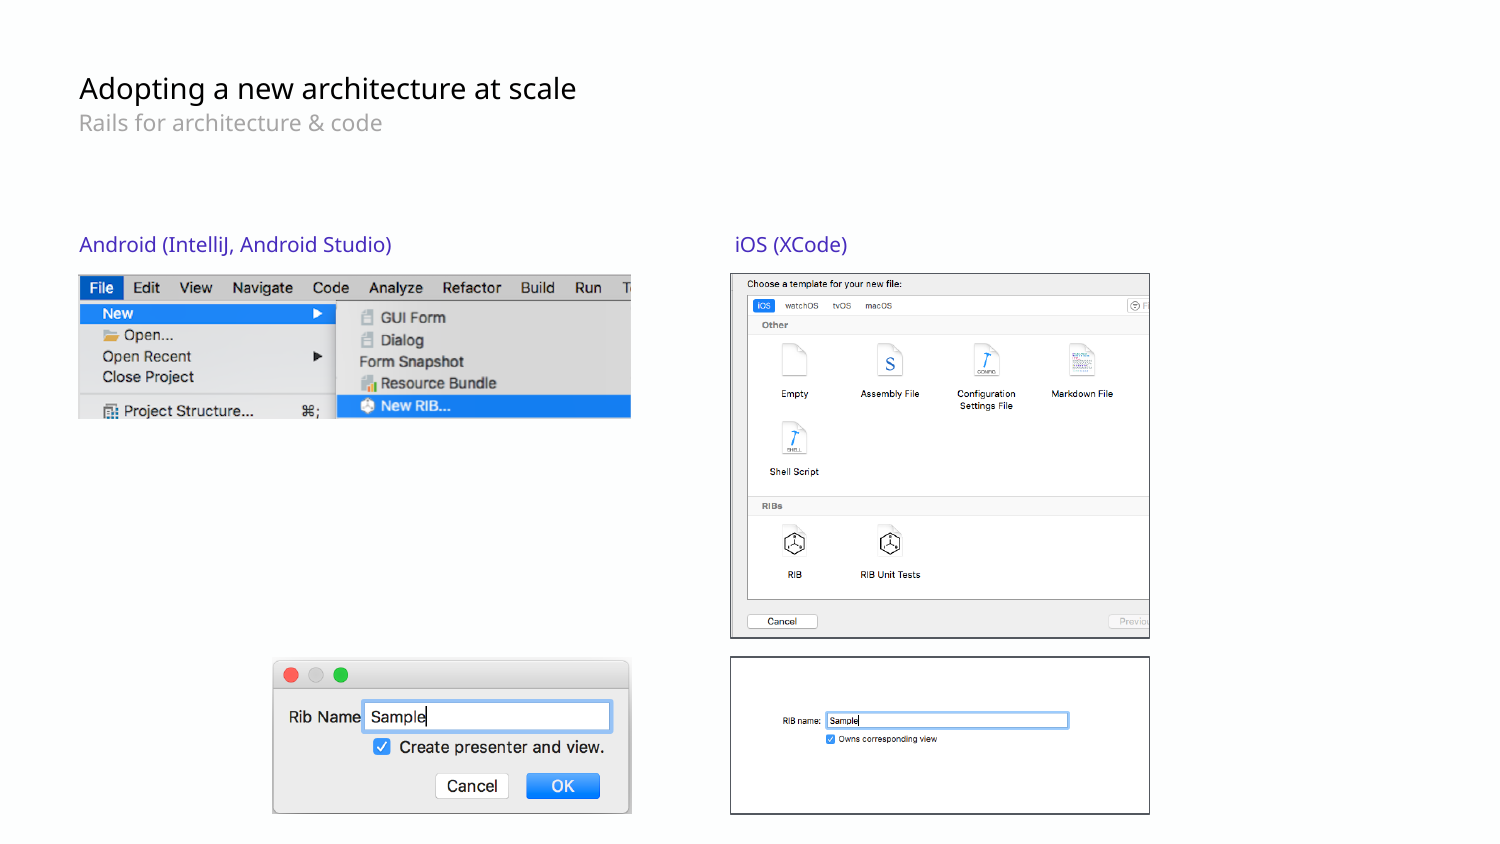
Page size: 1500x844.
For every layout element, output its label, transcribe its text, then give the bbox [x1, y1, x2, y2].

list Android (IntelliJ, Android Studio) [79, 228, 632, 273]
list Rails for architecture & code [78, 111, 1420, 142]
list Adopting a new architecture at scale [79, 74, 1421, 104]
picture [78, 274, 632, 419]
picture [731, 274, 1150, 638]
list iOS (XCode) [734, 228, 1262, 411]
picture [731, 657, 1150, 814]
picture [272, 657, 632, 814]
